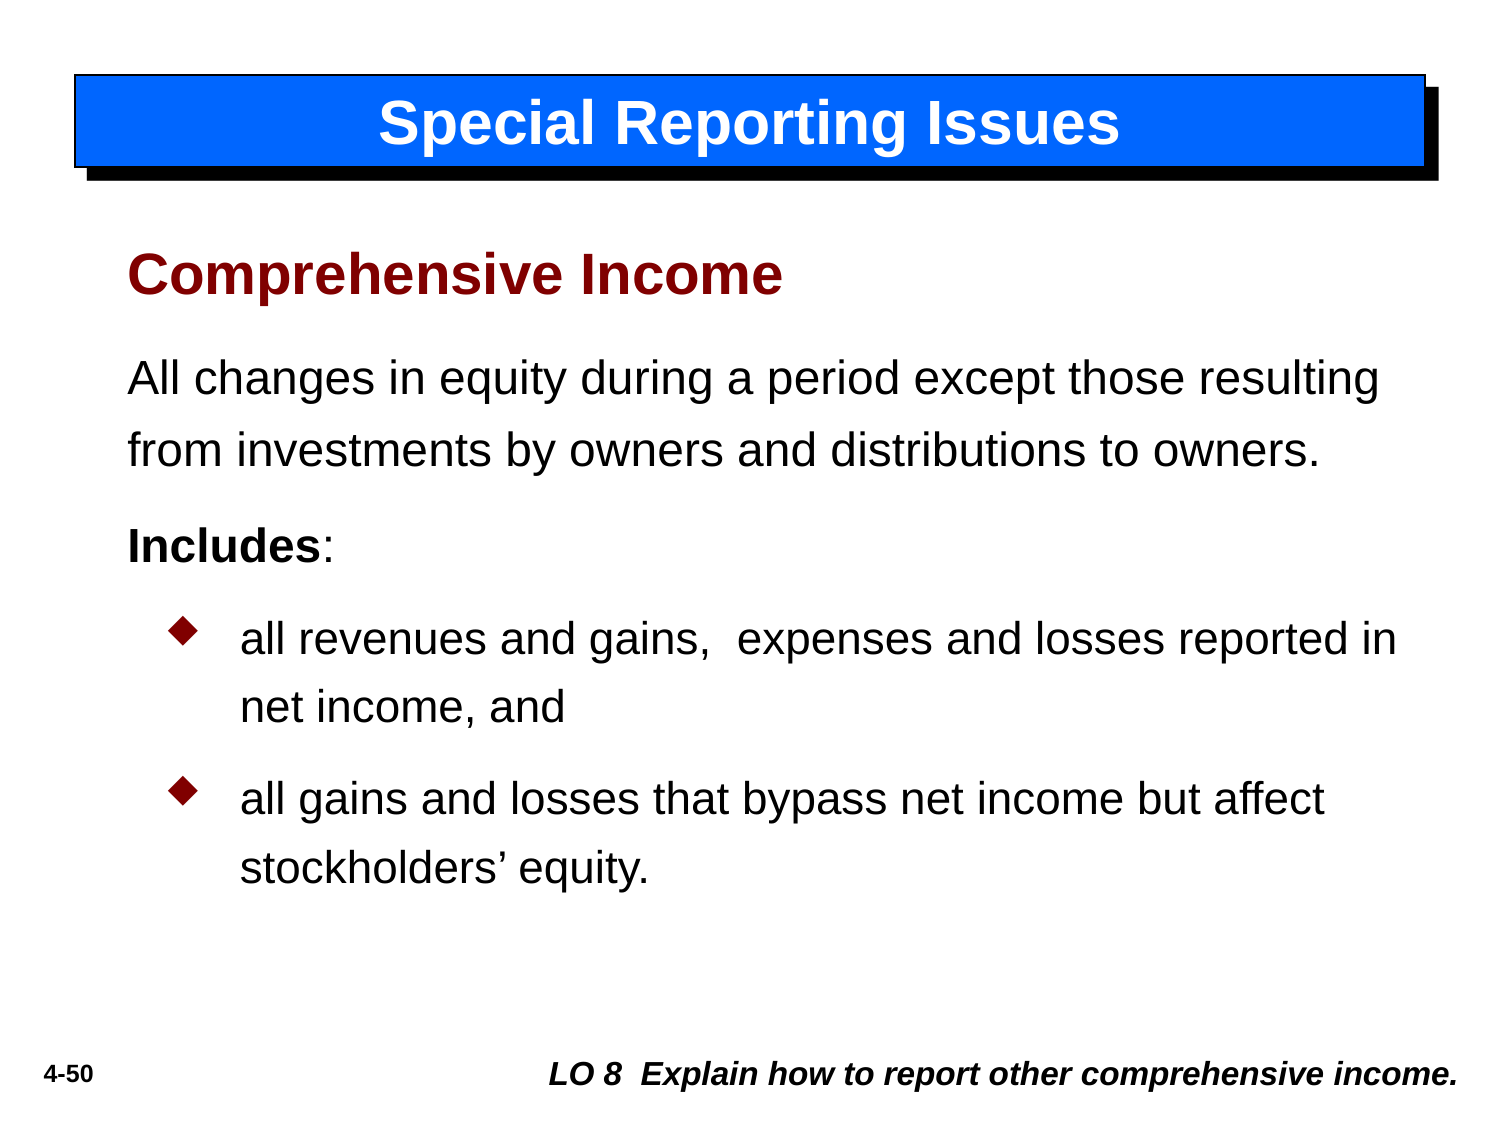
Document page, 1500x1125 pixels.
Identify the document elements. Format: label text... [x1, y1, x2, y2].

text_box LO 8 Explain how to report other comprehensive income. [274, 1044, 1475, 1100]
title Special Reporting Issues [74, 74, 1426, 168]
text_box Comprehensive Income [112, 224, 1038, 314]
text_box All changes in equity during a period except those resulting from investments by owners and distributions to owners. Includes: all revenues and gains, expenses and losses reported in net income, and all gains and losses that bypass net income but affect stockholders’ equity. [112, 324, 1438, 900]
